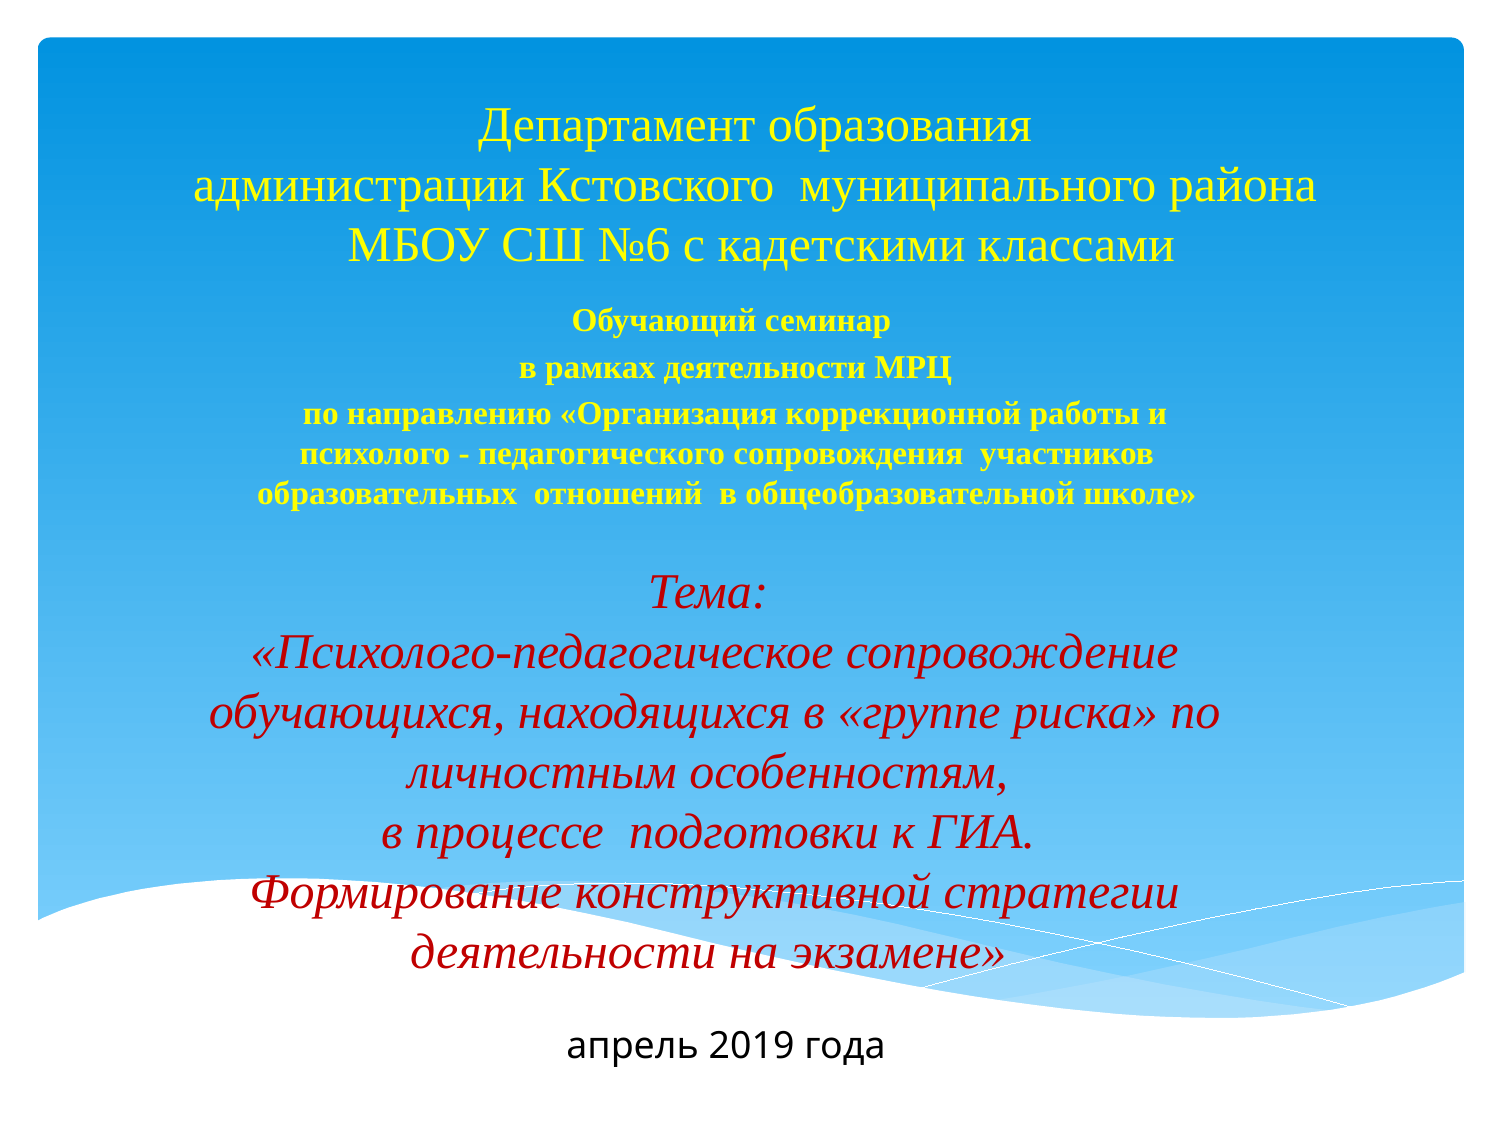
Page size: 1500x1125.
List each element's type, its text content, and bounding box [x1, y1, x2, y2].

title Департамент образования администрации Кстовского муниципального района МБОУ СШ №6 с кадетскими классами [123, 90, 1399, 279]
text_box апрель 2019 года [551, 1013, 903, 1074]
text_box Тема: «Психолого-педагогическое сопровождение обучающихся, находящихся в «группе риска» по личностным особенностям, в процессе подготовки к ГИА. Формирование конструктивной стратегии деятельности на экзамене» [112, 550, 1317, 986]
subtitle Обучающий семинар в рамках деятельности МРЦ по направлению «Организация коррекционной работы и психолого - педагогического сопровождения участников образовательных отношений в общеобразовательной школе» [206, 290, 1257, 480]
